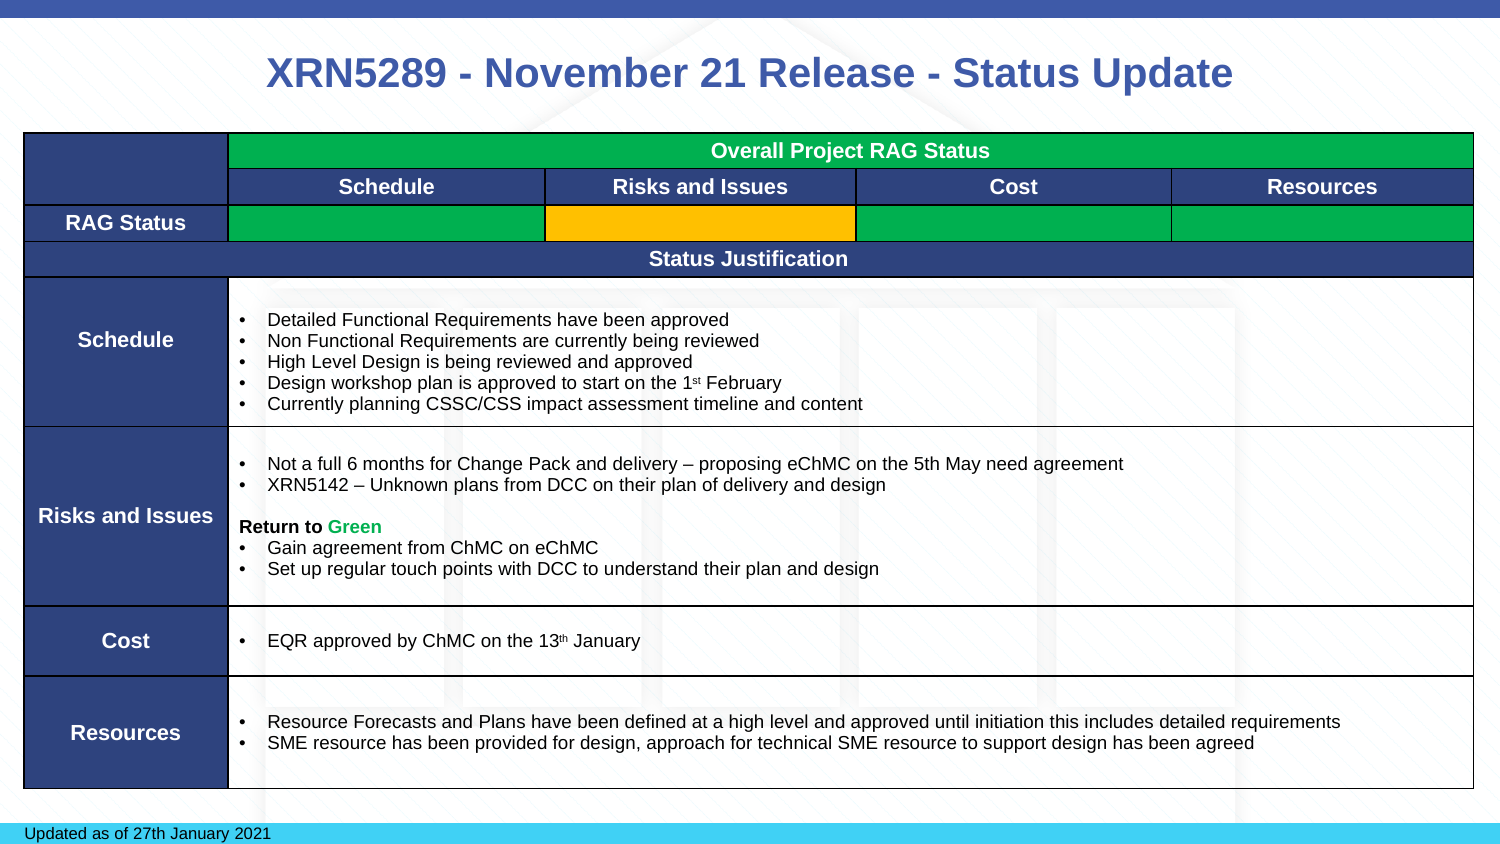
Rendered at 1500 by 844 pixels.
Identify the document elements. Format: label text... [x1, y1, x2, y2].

picture [0, 0, 1500, 844]
table_cell Not a full 6 months for Change Pack and delivery – proposing eChMC on the 5th May need agreement XRN5142 – Unknown plans from DCC on their plan of delivery and design Return to Green Gain agreement from ChMC on eChMC Set up regular touch points with DCC to understand their plan and design [229, 427, 1473, 605]
table_cell Cost [25, 607, 227, 675]
table_cell [546, 206, 855, 241]
table_cell RAG Status [25, 206, 227, 241]
table_cell [229, 206, 544, 241]
table_header [25, 134, 227, 204]
table_header Overall Project RAG Status [229, 134, 1473, 168]
text_box Updated as of 27th January 2021 [9, 815, 460, 844]
table_cell Risks and Issues [546, 169, 855, 204]
table_cell Schedule [25, 278, 227, 426]
table_cell Schedule [229, 169, 544, 204]
table_cell [857, 206, 1171, 241]
table_cell Detailed Functional Requirements have been approved Non Functional Requirements are currently being reviewed High Level Design is being reviewed and approved Design workshop plan is approved to start on the 1st February Currently planning CSSC/CSS impact assessment timeline and content [229, 278, 1473, 426]
table_cell Status Justification [25, 242, 1473, 276]
table_cell Risks and Issues [25, 427, 227, 605]
table_cell Resources [1172, 169, 1473, 204]
table_cell Cost [857, 169, 1171, 204]
table_cell EQR approved by ChMC on the 13th January [229, 607, 1473, 675]
table_cell Resource Forecasts and Plans have been defined at a high level and approved until initiation this includes detailed requirements SME resource has been provided for design, approach for technical SME resource to support design has been agreed [229, 677, 1473, 788]
title XRN5289 - November 21 Release - Status Update [75, 18, 1425, 123]
table_cell Resources [25, 677, 227, 788]
table_cell [1172, 206, 1473, 241]
